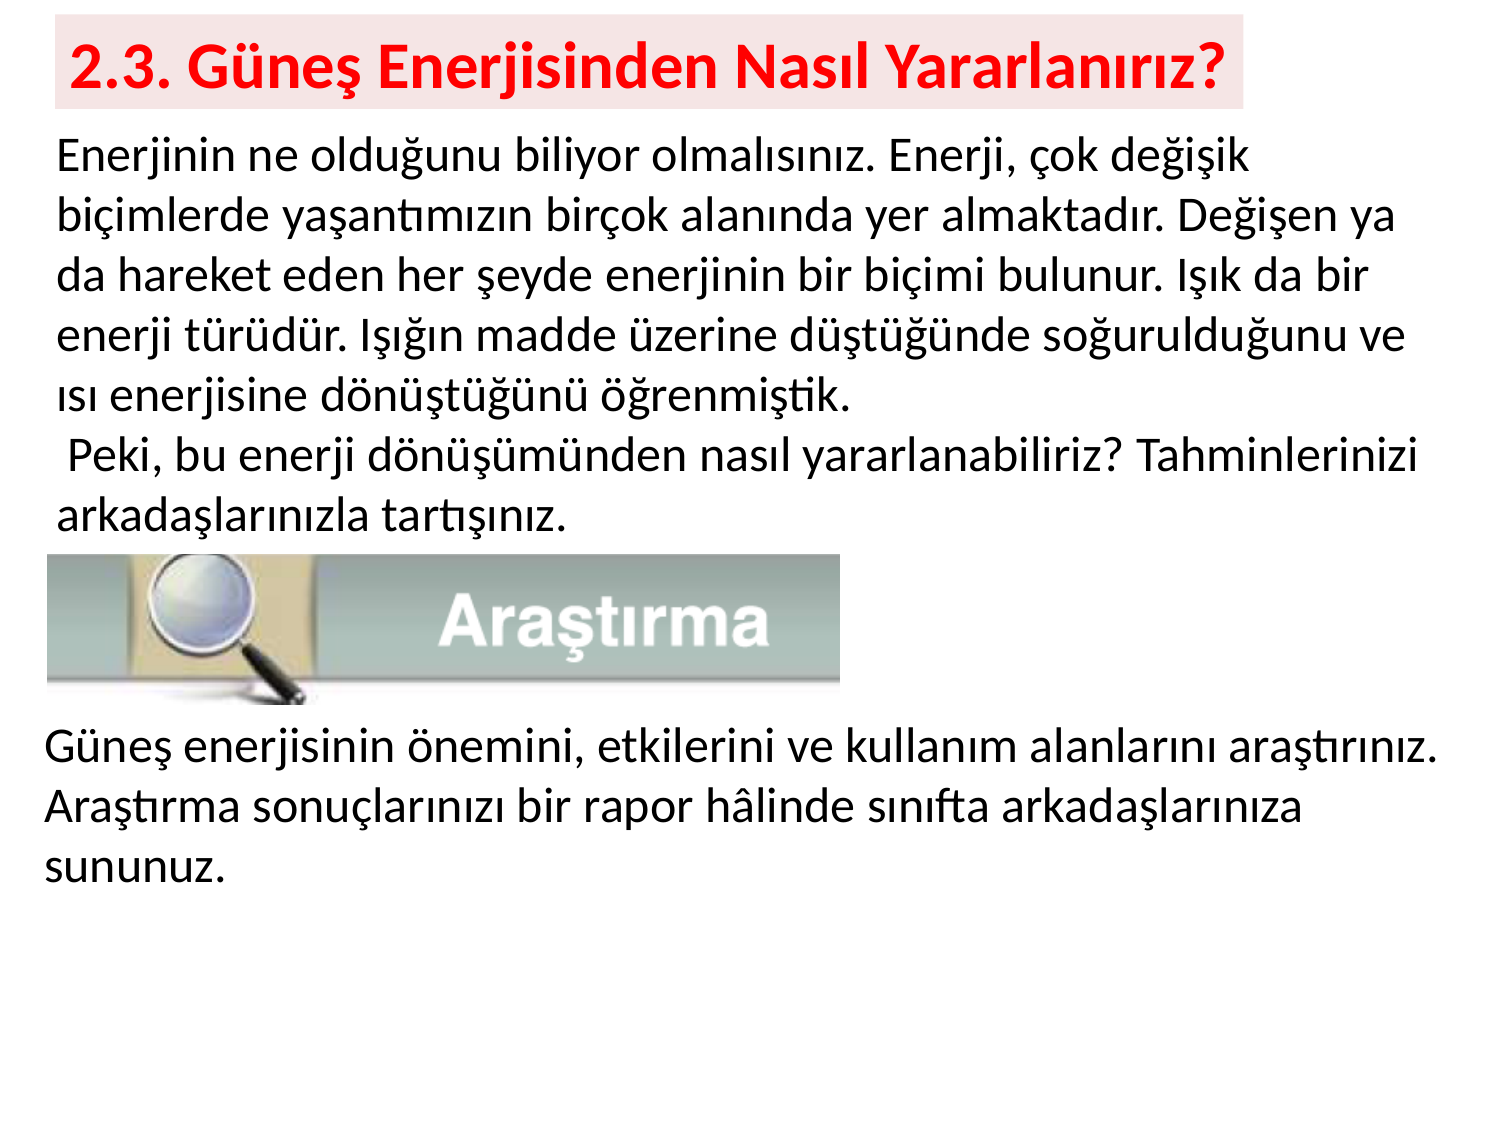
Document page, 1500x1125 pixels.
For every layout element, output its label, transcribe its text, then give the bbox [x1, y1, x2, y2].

text_box Güneş enerjisinin önemini, etkilerini ve kullanım alanlarını araştırınız. Araştırma sonuçlarınızı bir rapor hâlinde sınıfta arkadaşlarınıza sununuz. [29, 704, 1471, 900]
text_box Enerjinin ne olduğunu biliyor olmalısınız. Enerji, çok değişik biçimlerde yaşantımızın birçok alanında yer almaktadır. Değişen ya da hareket eden her şeyde enerjinin bir biçimi bulunur. Işık da bir enerji türüdür. Işığın madde üzerine düştüğünde soğurulduğunu ve ısı enerjisine dönüştüğünü öğrenmiştik. Peki, bu enerji dönüşümünden nasıl yararlanabiliriz? Tahminlerinizi arkadaşlarınızla tartışınız. [41, 113, 1471, 549]
text_box 2.3. Güneş Enerjisinden Nasıl Yararlanırız? [55, 14, 1244, 109]
picture [46, 554, 840, 706]
